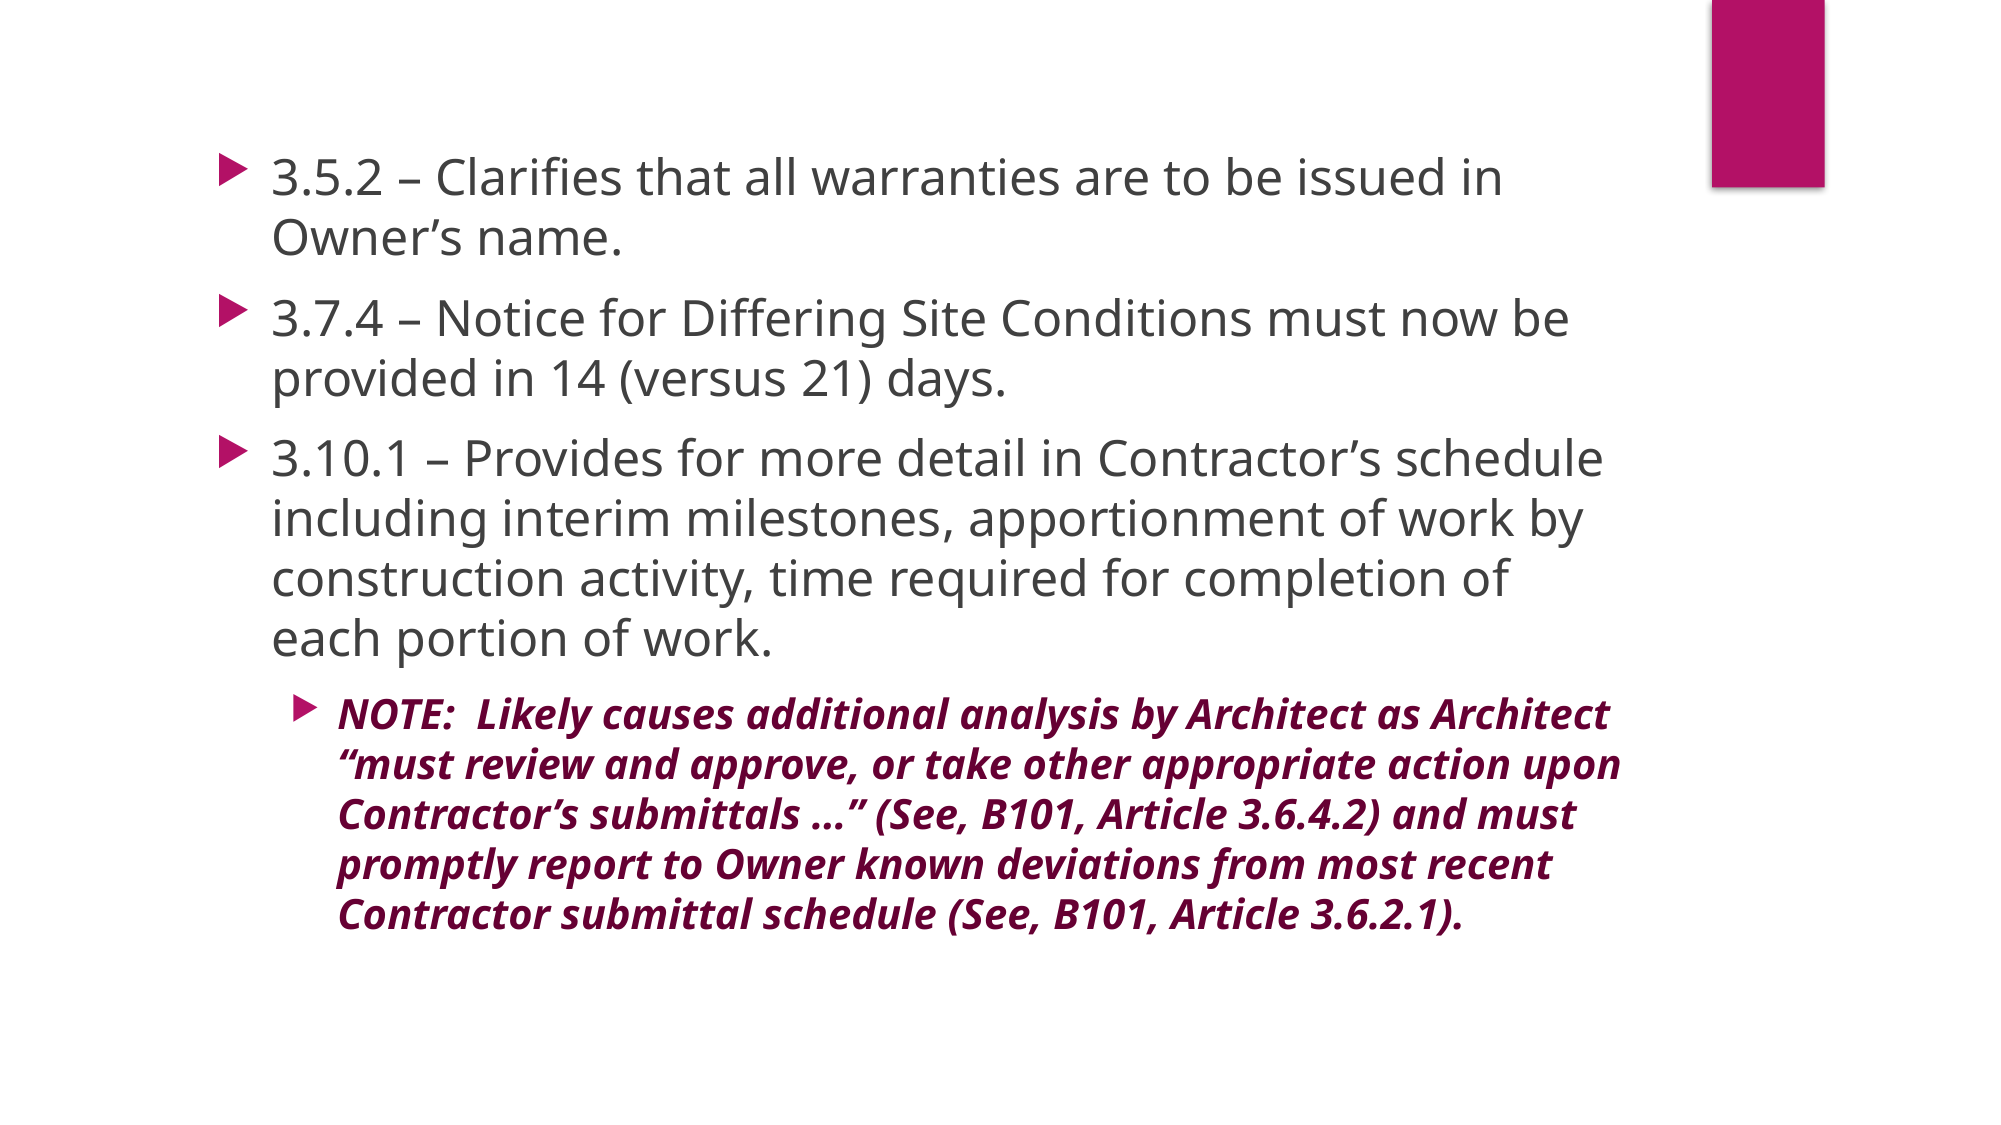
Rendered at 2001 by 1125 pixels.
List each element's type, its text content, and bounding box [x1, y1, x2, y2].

list 3.5.2 – Clarifies that all warranties are to be issued in Owner’s name. 3.7.4 – Notice for Differing Site Conditions must now be provided in 14 (versus 21) days. 3.10.1 – Provides for more detail in Contractor’s schedule including interim milestones, apportionment of work by construction activity, time required for completion of each portion of work. NOTE: Likely causes additional analysis by Architect as Architect “must review and approve, or take other appropriate action upon Contractor’s submittals …” (See, B101, Article 3.6.4.2) and must promptly report to Owner known deviations from most recent Contractor submittal schedule (See, B101, Article 3.6.2.1). [200, 137, 1649, 1008]
